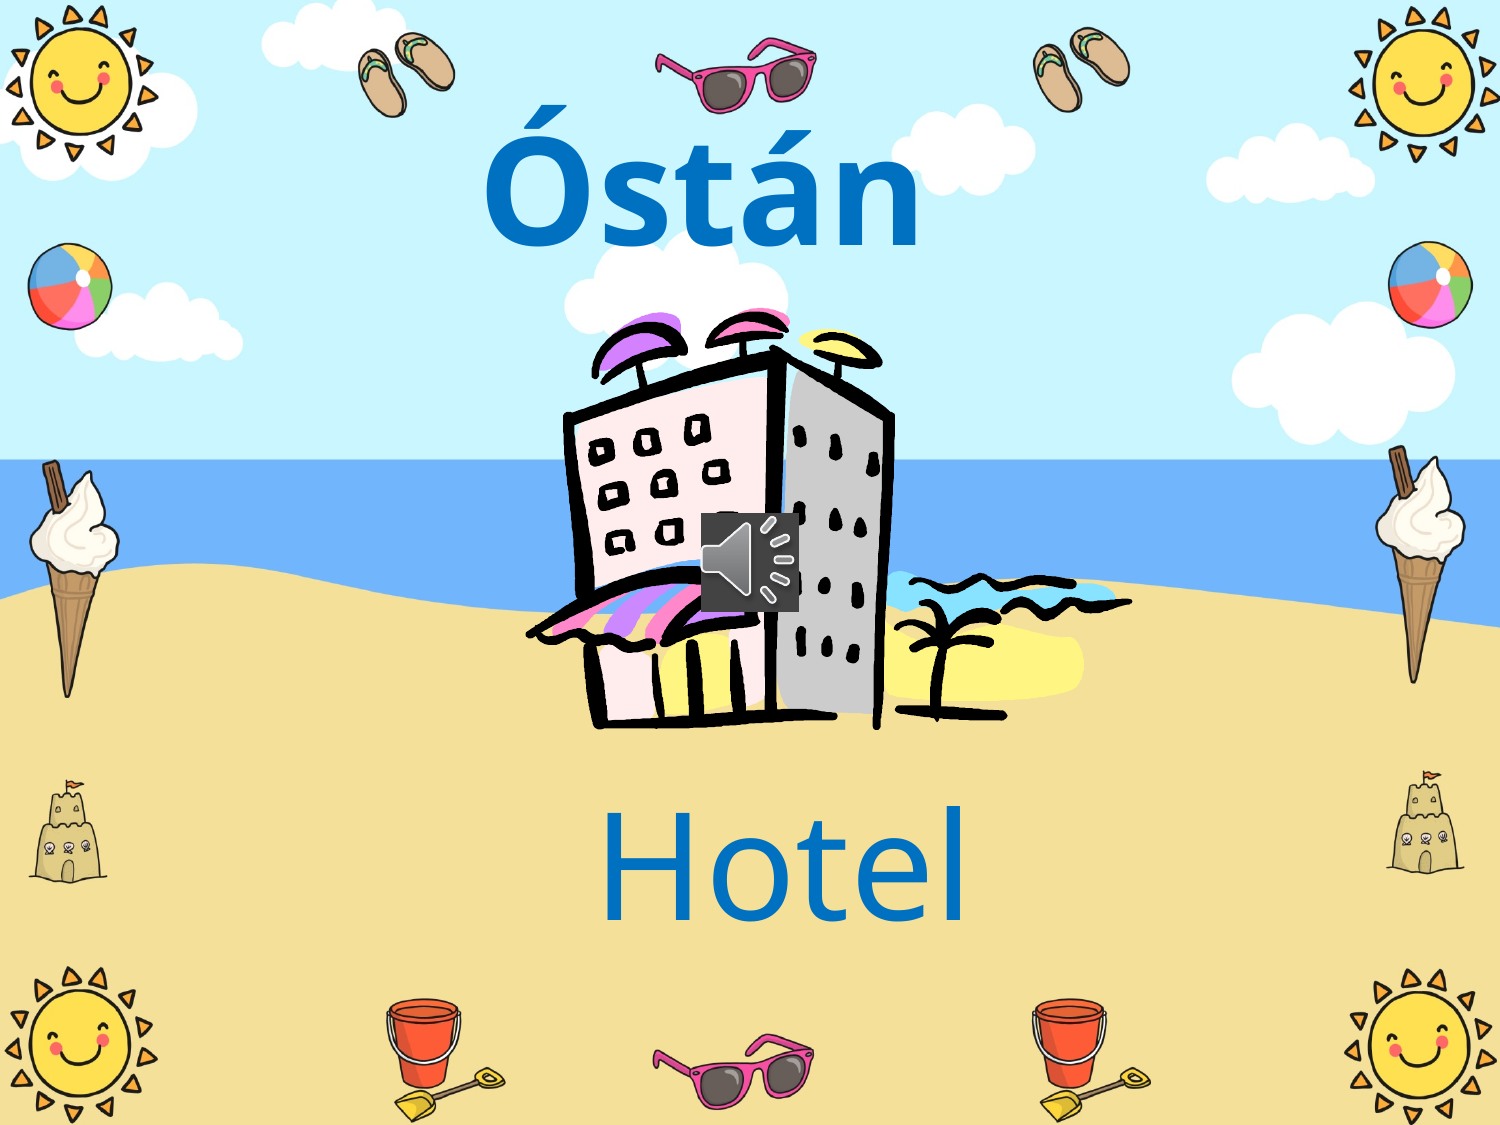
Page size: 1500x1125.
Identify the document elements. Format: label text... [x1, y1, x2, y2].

picture [0, 0, 1500, 1125]
list Óstán [75, 0, 1425, 564]
text_box Hotel [579, 763, 989, 958]
